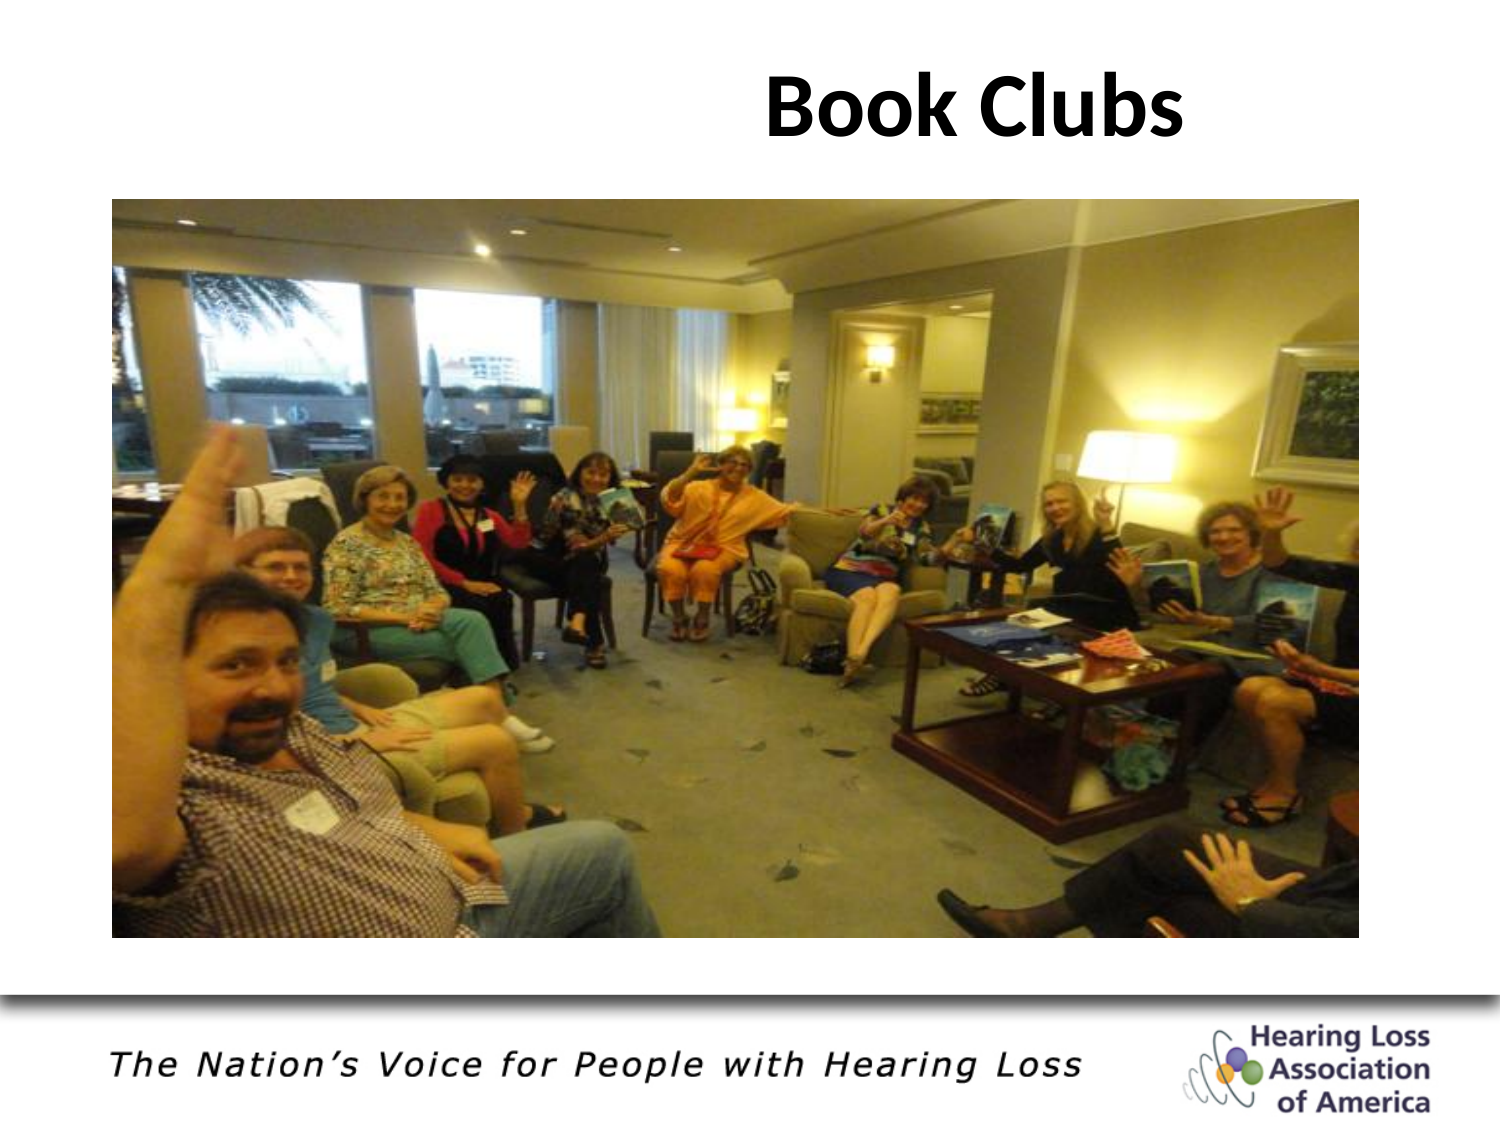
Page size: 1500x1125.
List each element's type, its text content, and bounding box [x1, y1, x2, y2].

picture [0, 0, 1500, 1125]
title Book Clubs [74, 0, 1426, 201]
